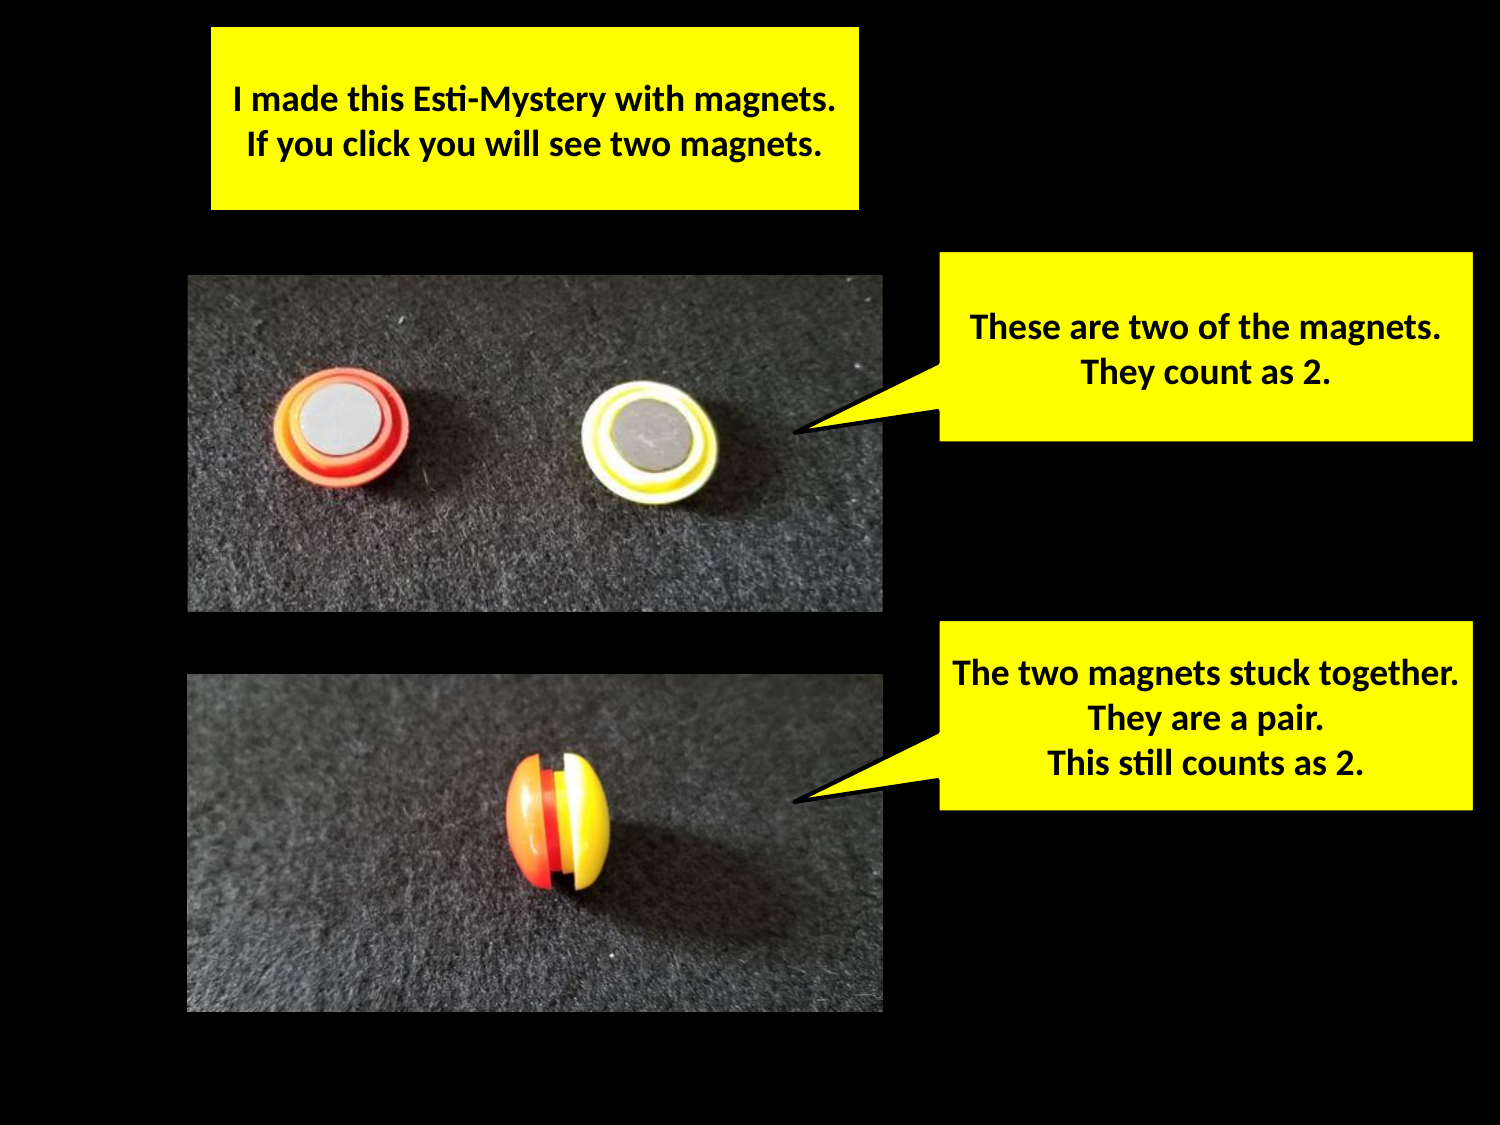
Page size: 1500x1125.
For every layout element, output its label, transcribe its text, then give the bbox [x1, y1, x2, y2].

text_box The two magnets stuck together. They are a pair. This still counts as 2. [887, 616, 1478, 815]
text_box These are two of the magnets. They count as 2. [887, 247, 1478, 446]
picture [187, 674, 883, 1013]
text_box I made this Esti-Mystery with magnets. If you click you will see two magnets. [207, 23, 863, 215]
picture [187, 274, 883, 613]
